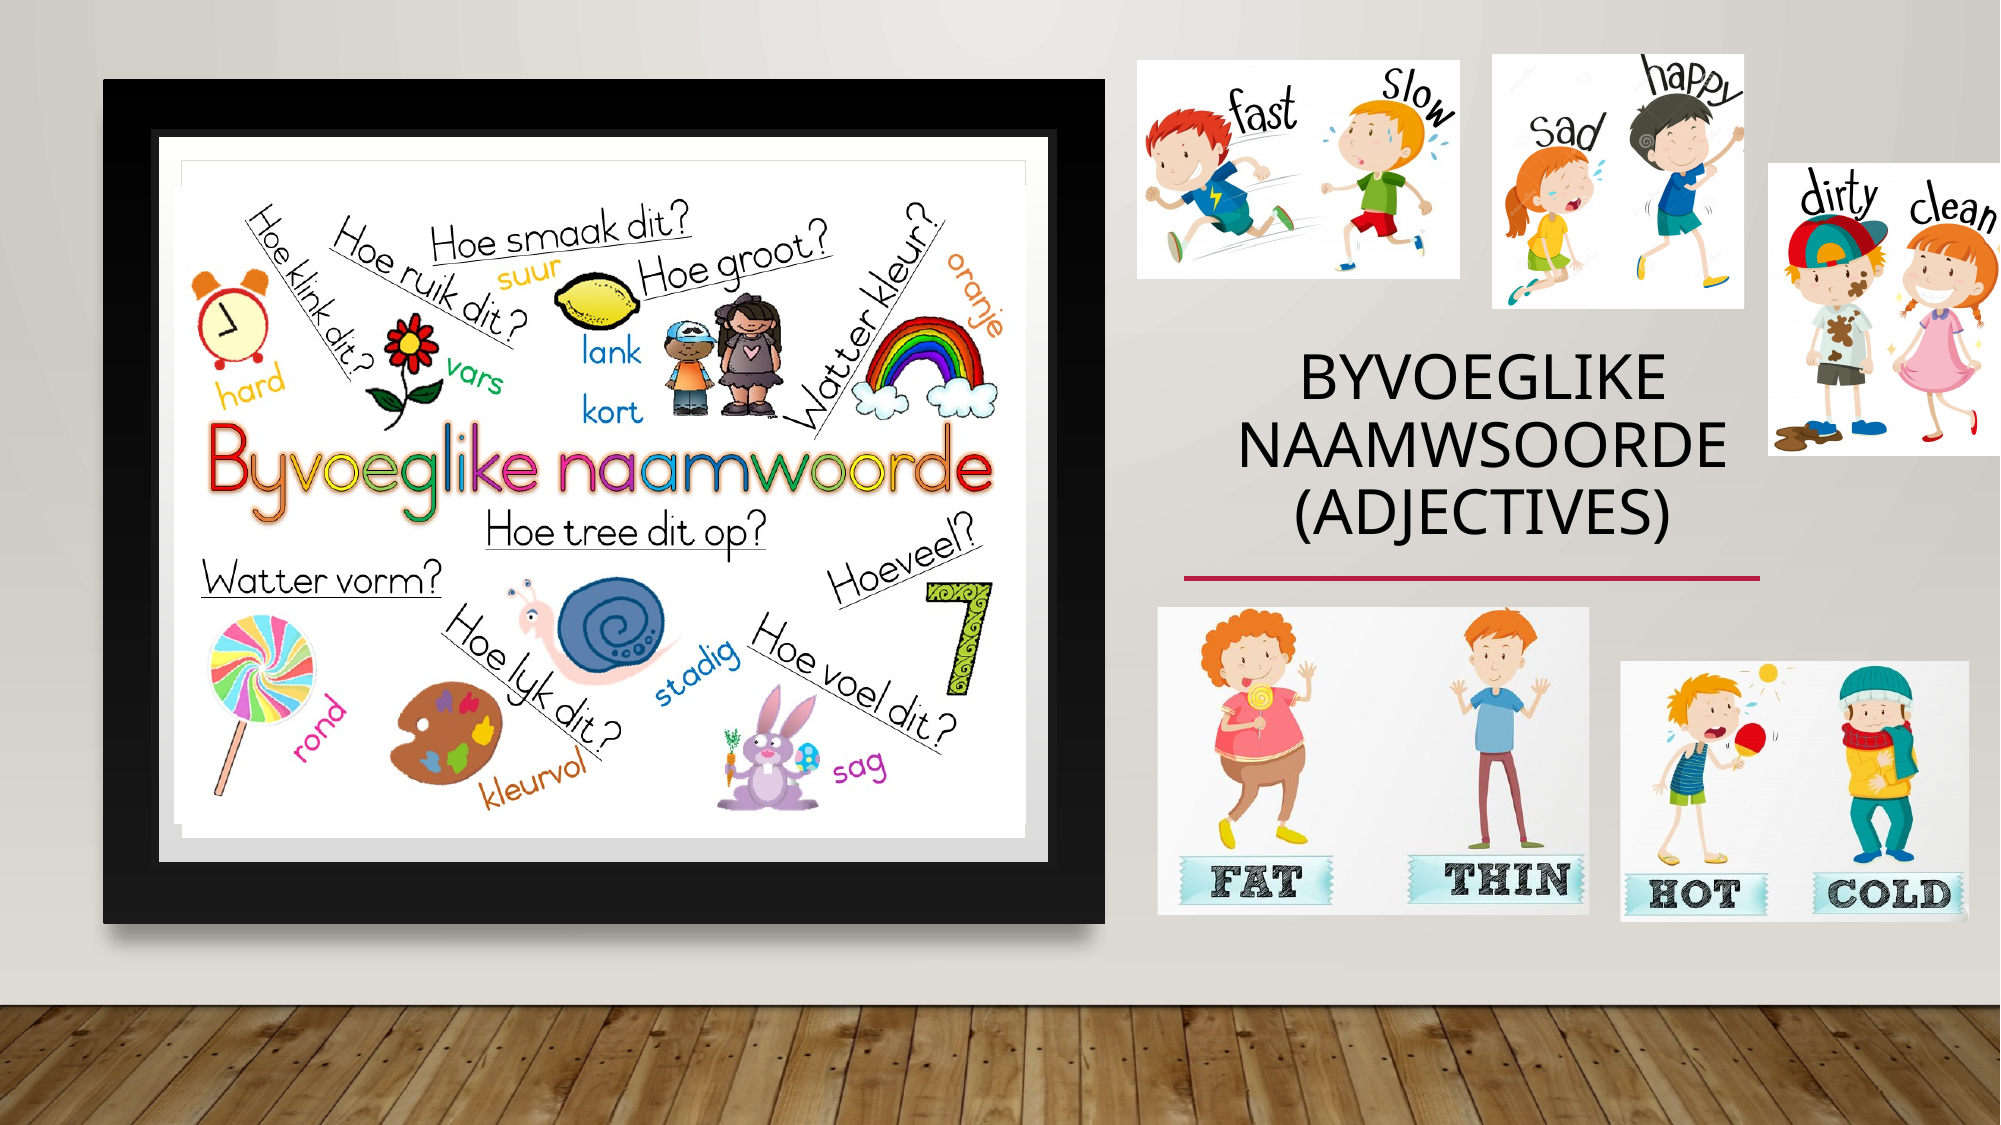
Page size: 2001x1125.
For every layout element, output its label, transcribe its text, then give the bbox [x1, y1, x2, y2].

text_box [0, 330, 2000, 1004]
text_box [103, 78, 1106, 924]
picture [0, 1006, 2000, 1125]
picture [1767, 163, 2000, 456]
picture [1157, 607, 1590, 915]
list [174, 186, 1026, 824]
picture [1620, 661, 1970, 922]
picture [1491, 54, 1745, 309]
text_box [0, 0, 2000, 330]
title Byvoeglike naamwsoorde (adjectives) [1153, 291, 1814, 549]
picture [1137, 60, 1460, 280]
